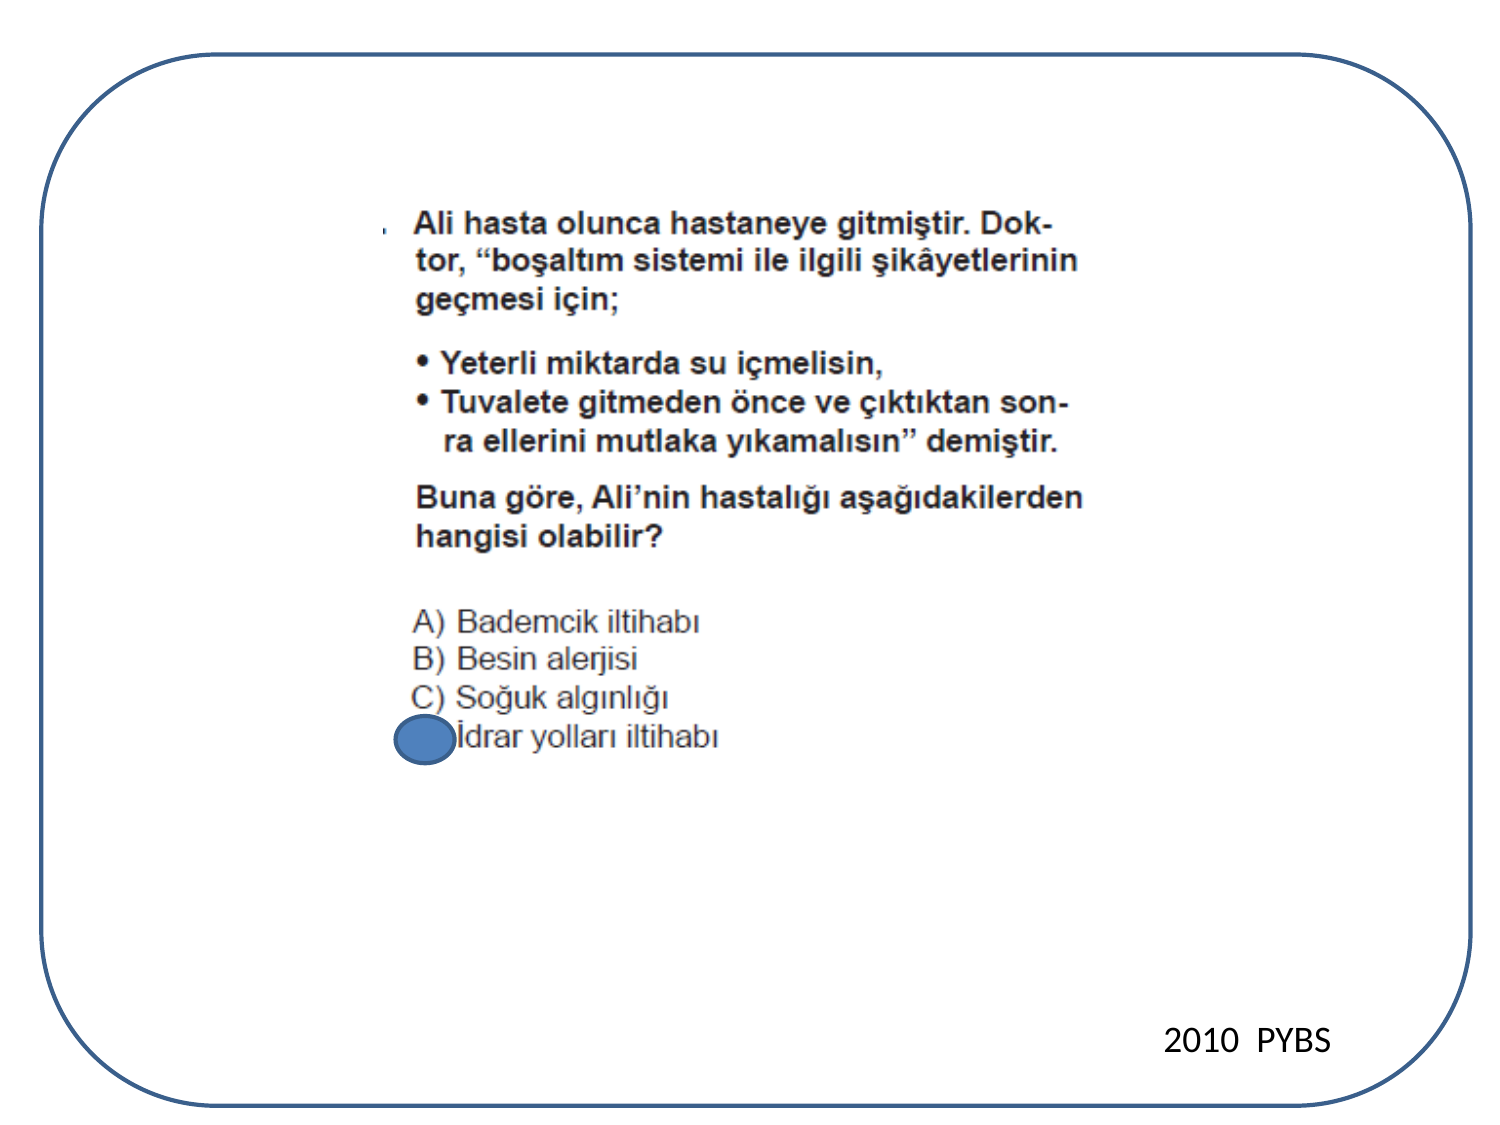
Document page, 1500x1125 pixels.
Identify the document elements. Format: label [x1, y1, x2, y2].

picture [383, 184, 1109, 781]
text_box [39, 52, 1473, 1108]
